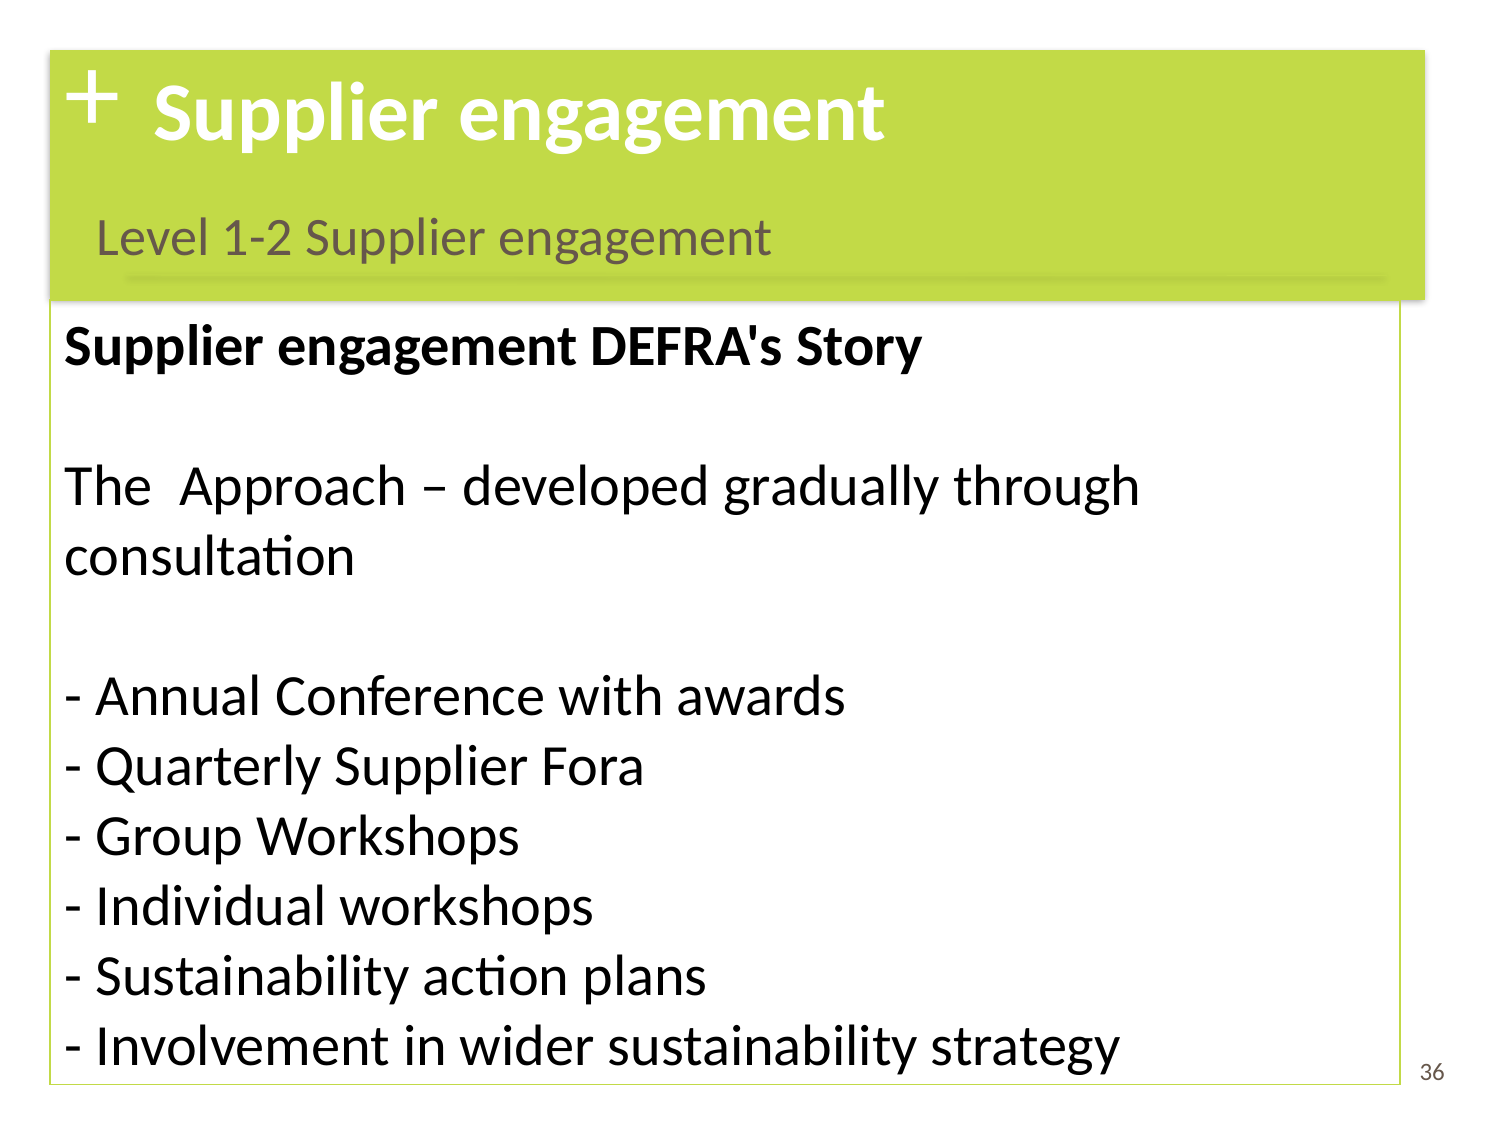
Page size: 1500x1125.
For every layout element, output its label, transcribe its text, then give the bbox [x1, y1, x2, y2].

text_box [49, 49, 1426, 301]
text_box Level 1-2 Supplier engagement [82, 194, 1493, 274]
slide_number 36 [1400, 1040, 1461, 1100]
text_box Supplier engagement DEFRA's Story The Approach – developed gradually through consultation - Annual Conference with awards - Quarterly Supplier Fora - Group Workshops - Individual workshops - Sustainability action plans - Involvement in wider sustainability strategy [49, 299, 1400, 1085]
text_box + [49, 12, 138, 163]
text_box Supplier engagement [138, 50, 1400, 165]
